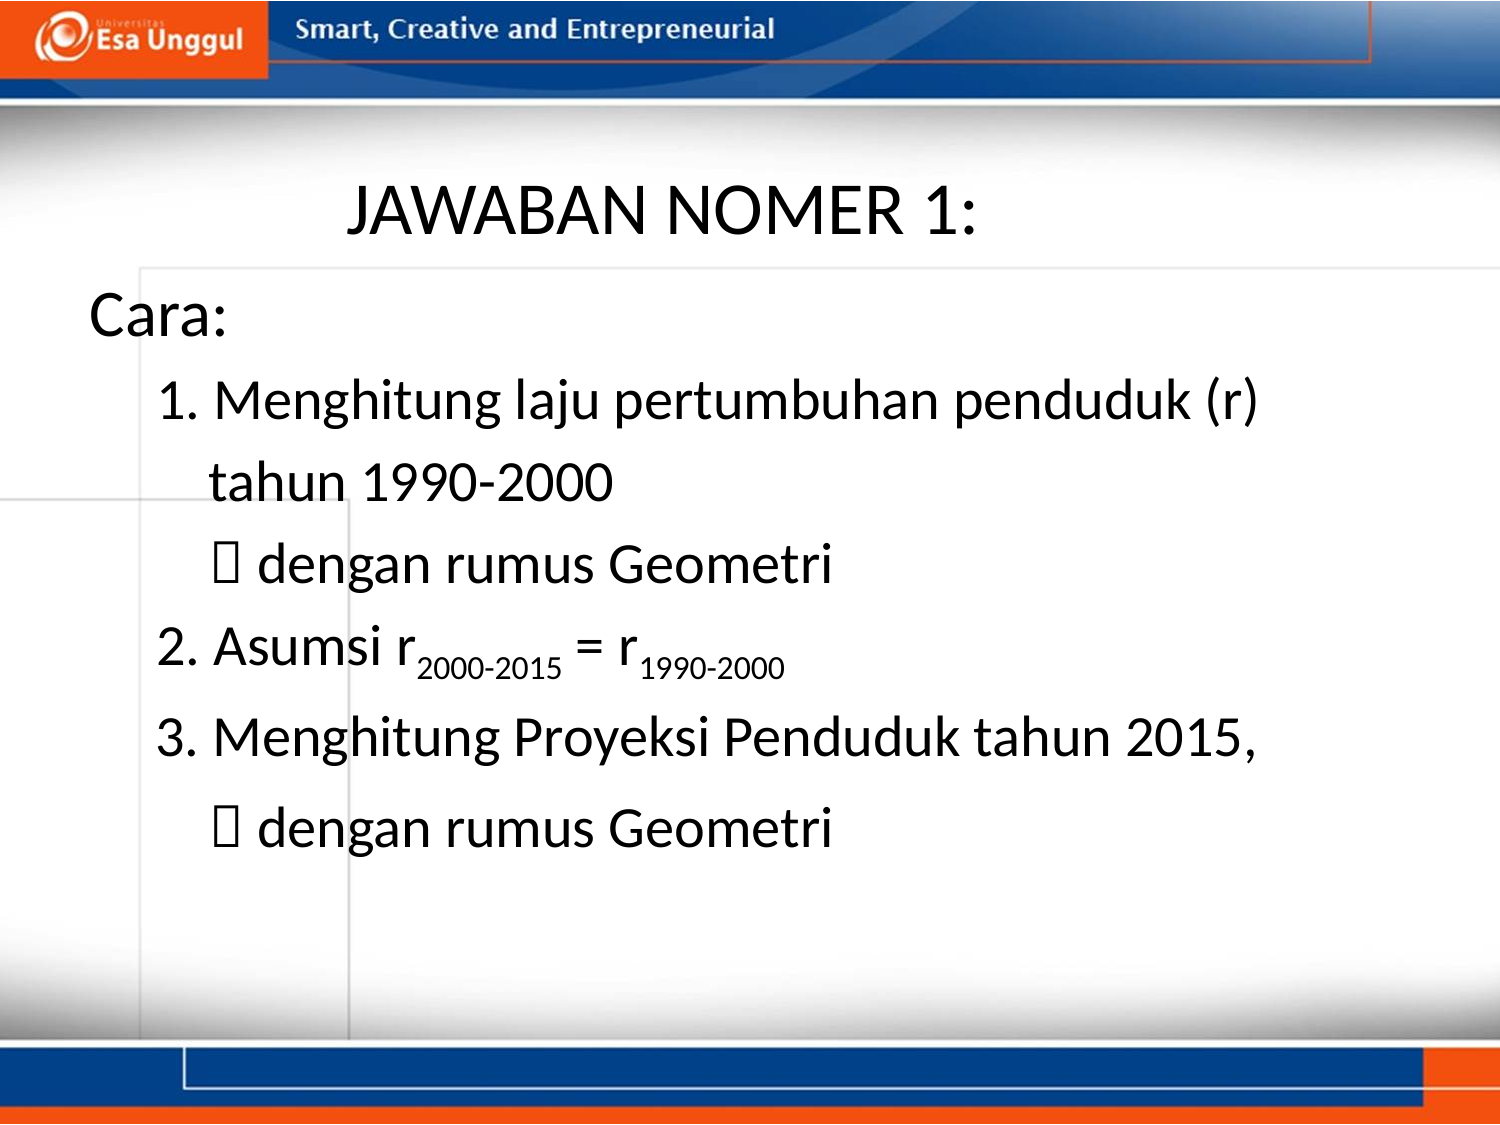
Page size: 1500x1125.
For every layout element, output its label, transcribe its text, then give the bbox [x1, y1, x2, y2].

list Cara: 1. Menghitung laju pertumbuhan penduduk (r) tahun 1990-2000  dengan rumus Geometri 2. Asumsi r2000-2015 = r1990-2000 3. Menghitung Proyeksi Penduduk tahun 2015,  dengan rumus Geometri [75, 262, 1425, 1005]
picture [0, 1, 1500, 1124]
title JAWABAN NOMER 1: [69, 151, 1258, 267]
